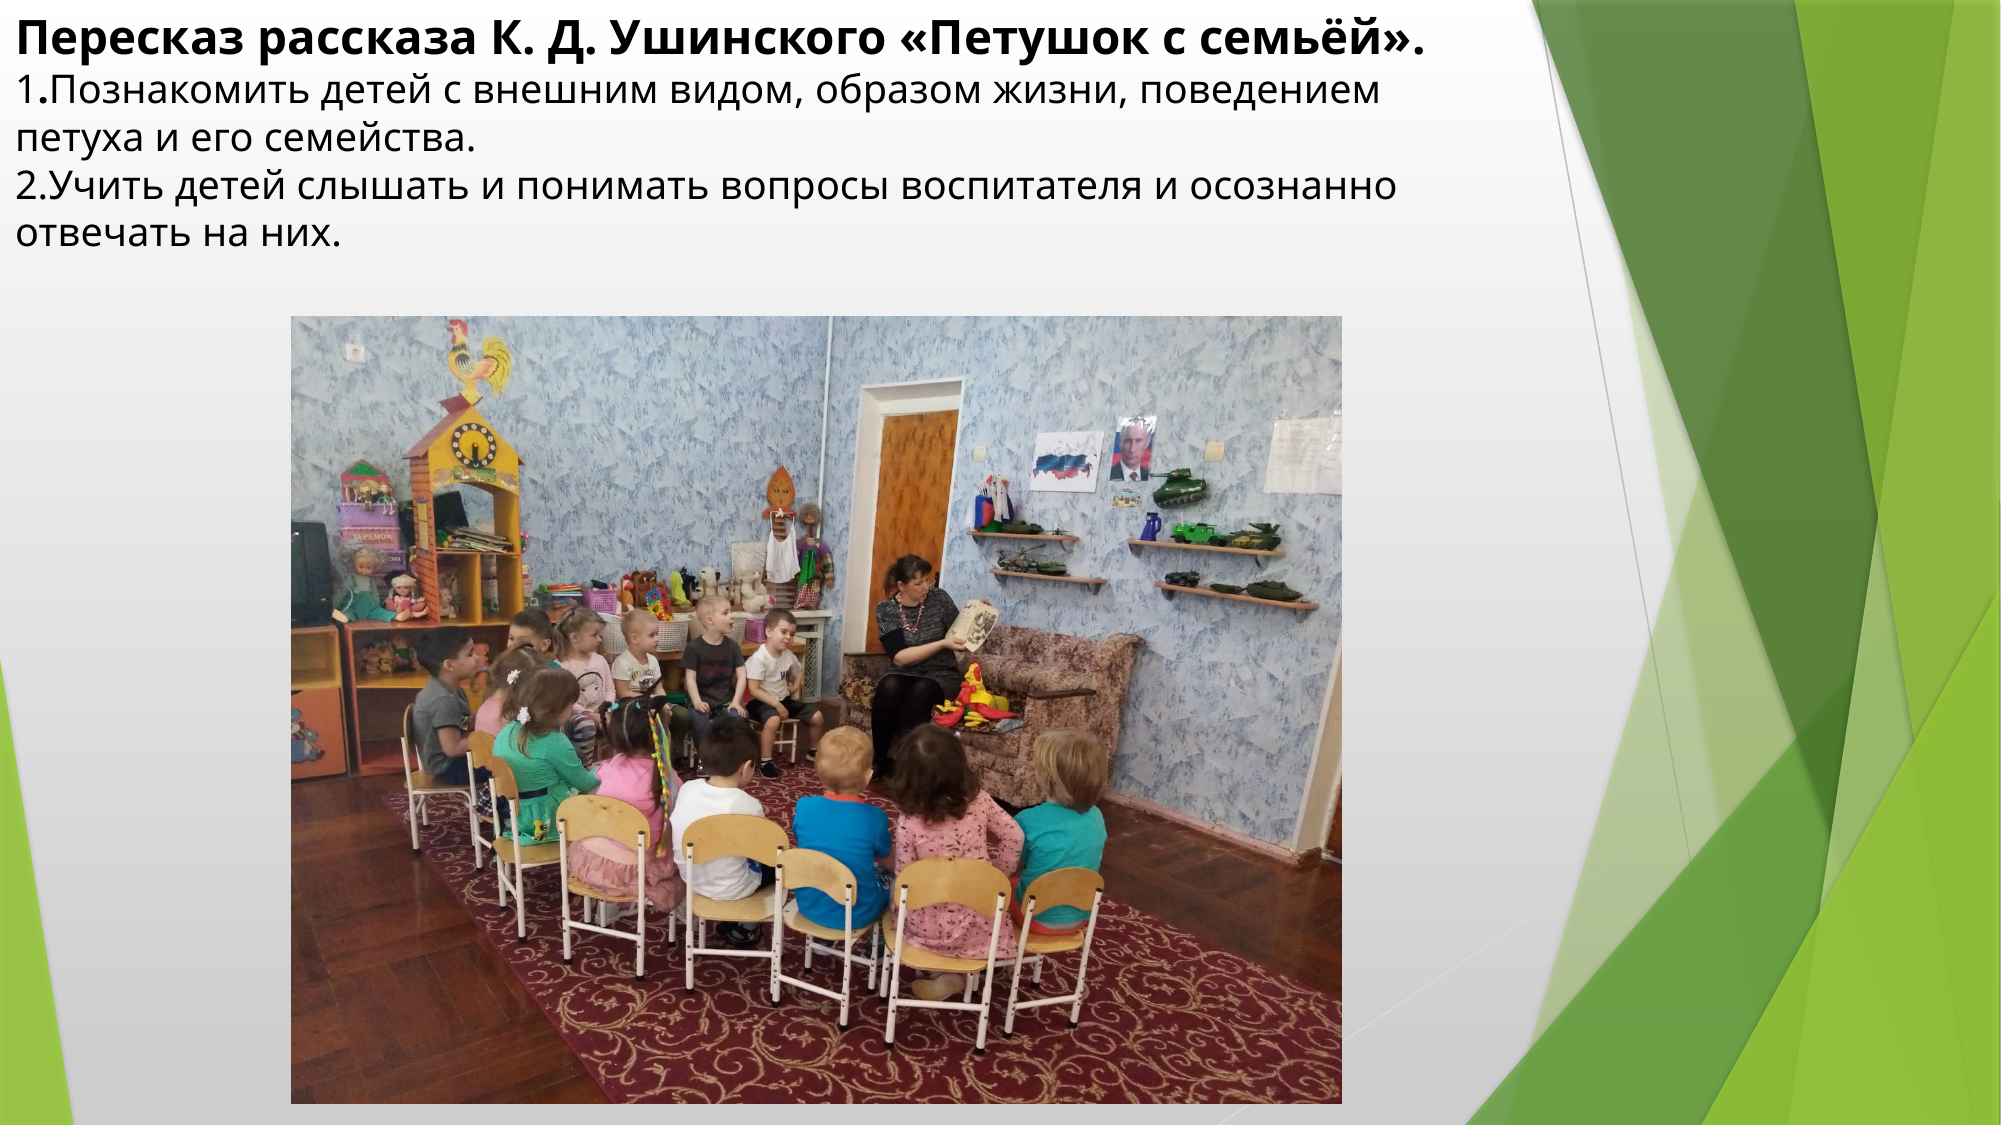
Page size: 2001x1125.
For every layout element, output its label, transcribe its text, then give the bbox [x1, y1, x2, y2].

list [290, 316, 1342, 1105]
title Пересказ рассказа К. Д. Ушинского «Петушок с семьёй». 1.Познакомить детей с внешним видом, образом жизни, поведением петуха и его семейства. 2.Учить детей слышать и понимать вопросы воспитателя и осознанно отвечать на них. [0, 0, 1465, 317]
